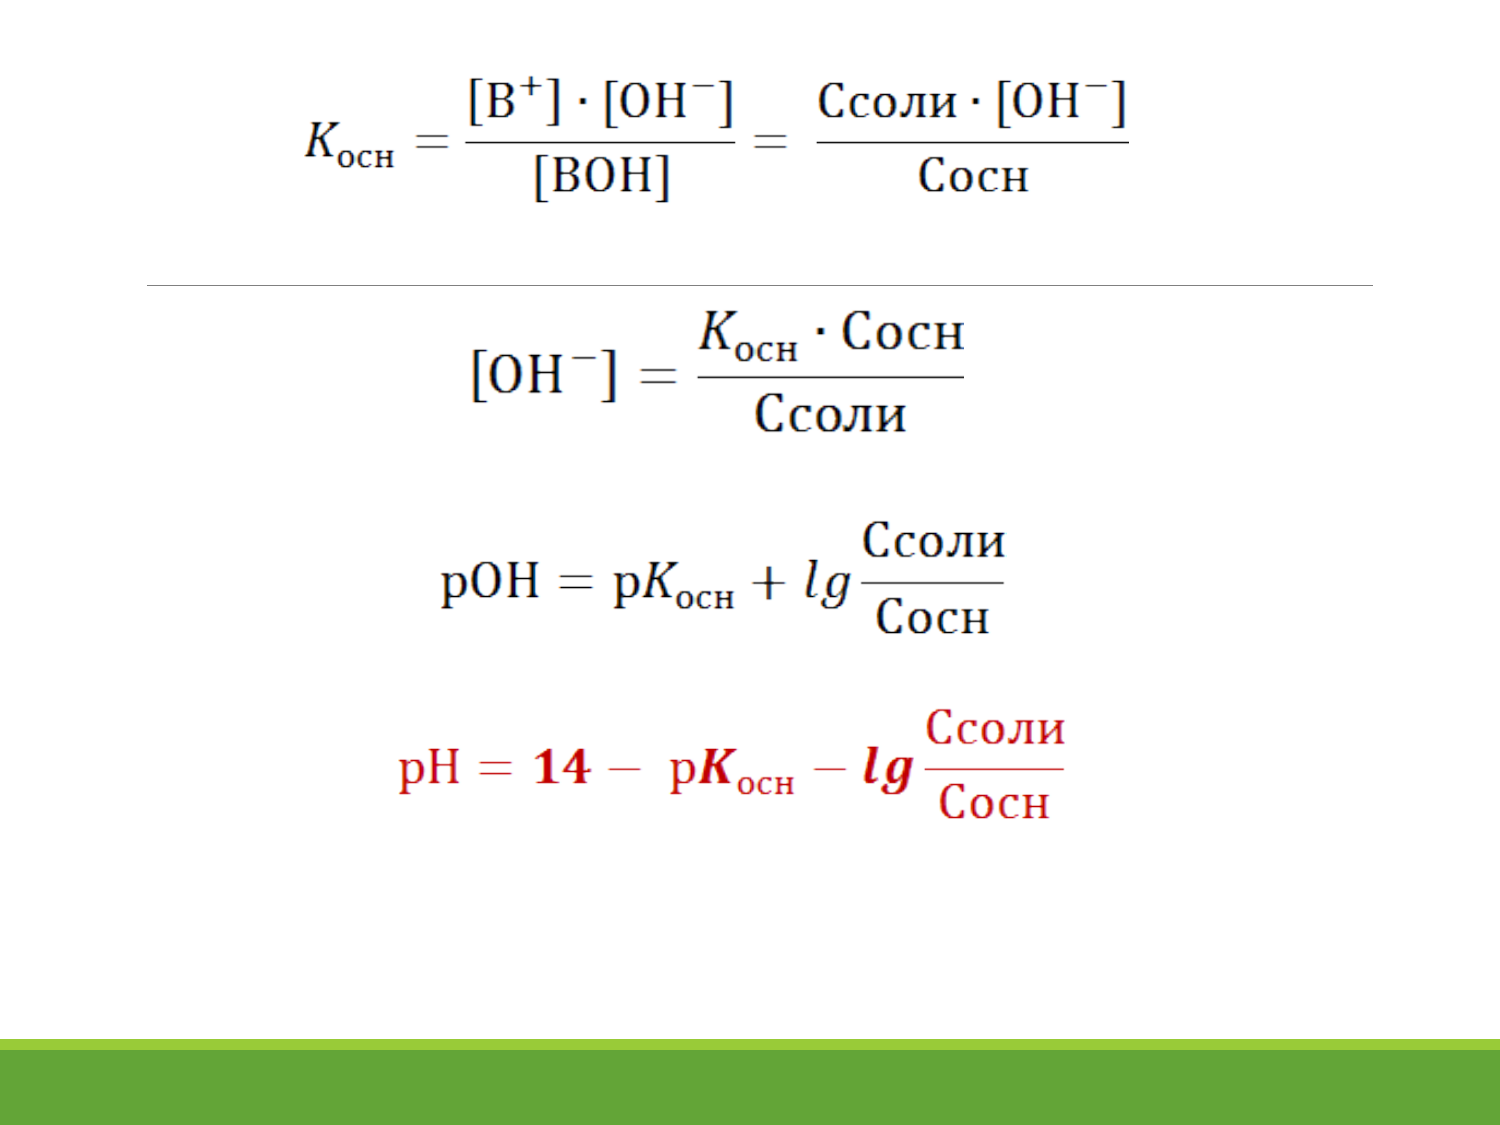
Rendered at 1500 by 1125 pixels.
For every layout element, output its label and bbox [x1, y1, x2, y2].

picture [439, 515, 1008, 669]
picture [397, 702, 1067, 852]
picture [304, 69, 1129, 237]
picture [468, 304, 964, 470]
